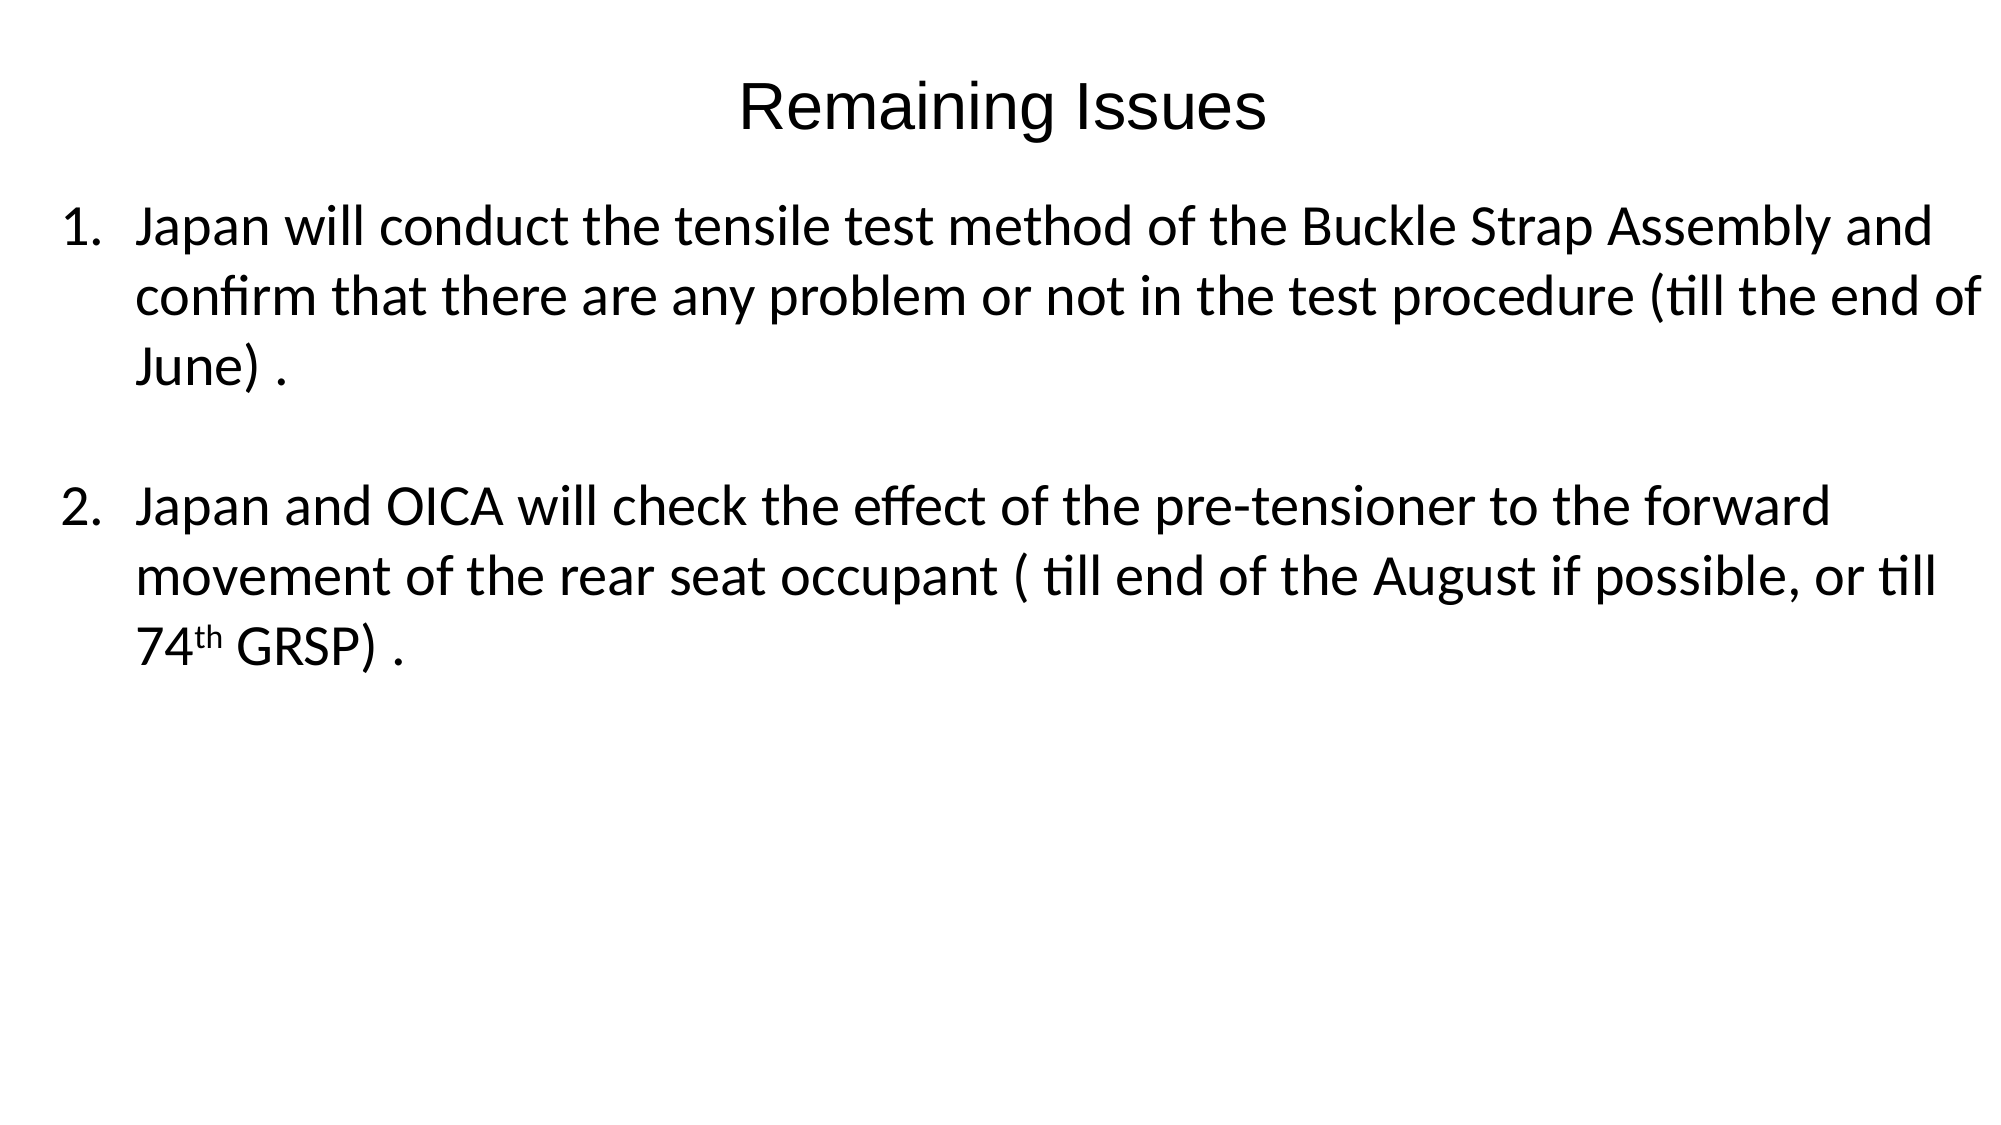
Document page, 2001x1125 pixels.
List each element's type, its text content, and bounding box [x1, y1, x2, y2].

text_box Remaining Issues [24, 54, 2000, 152]
text_box Japan will conduct the tensile test method of the Buckle Strap Assembly and confirm that there are any problem or not in the test procedure (till the end of June) . Japan and OICA will check the effect of the pre-tensioner to the forward movement of the rear seat occupant ( till end of the August if possible, or till 74th GRSP) . [45, 179, 2000, 755]
